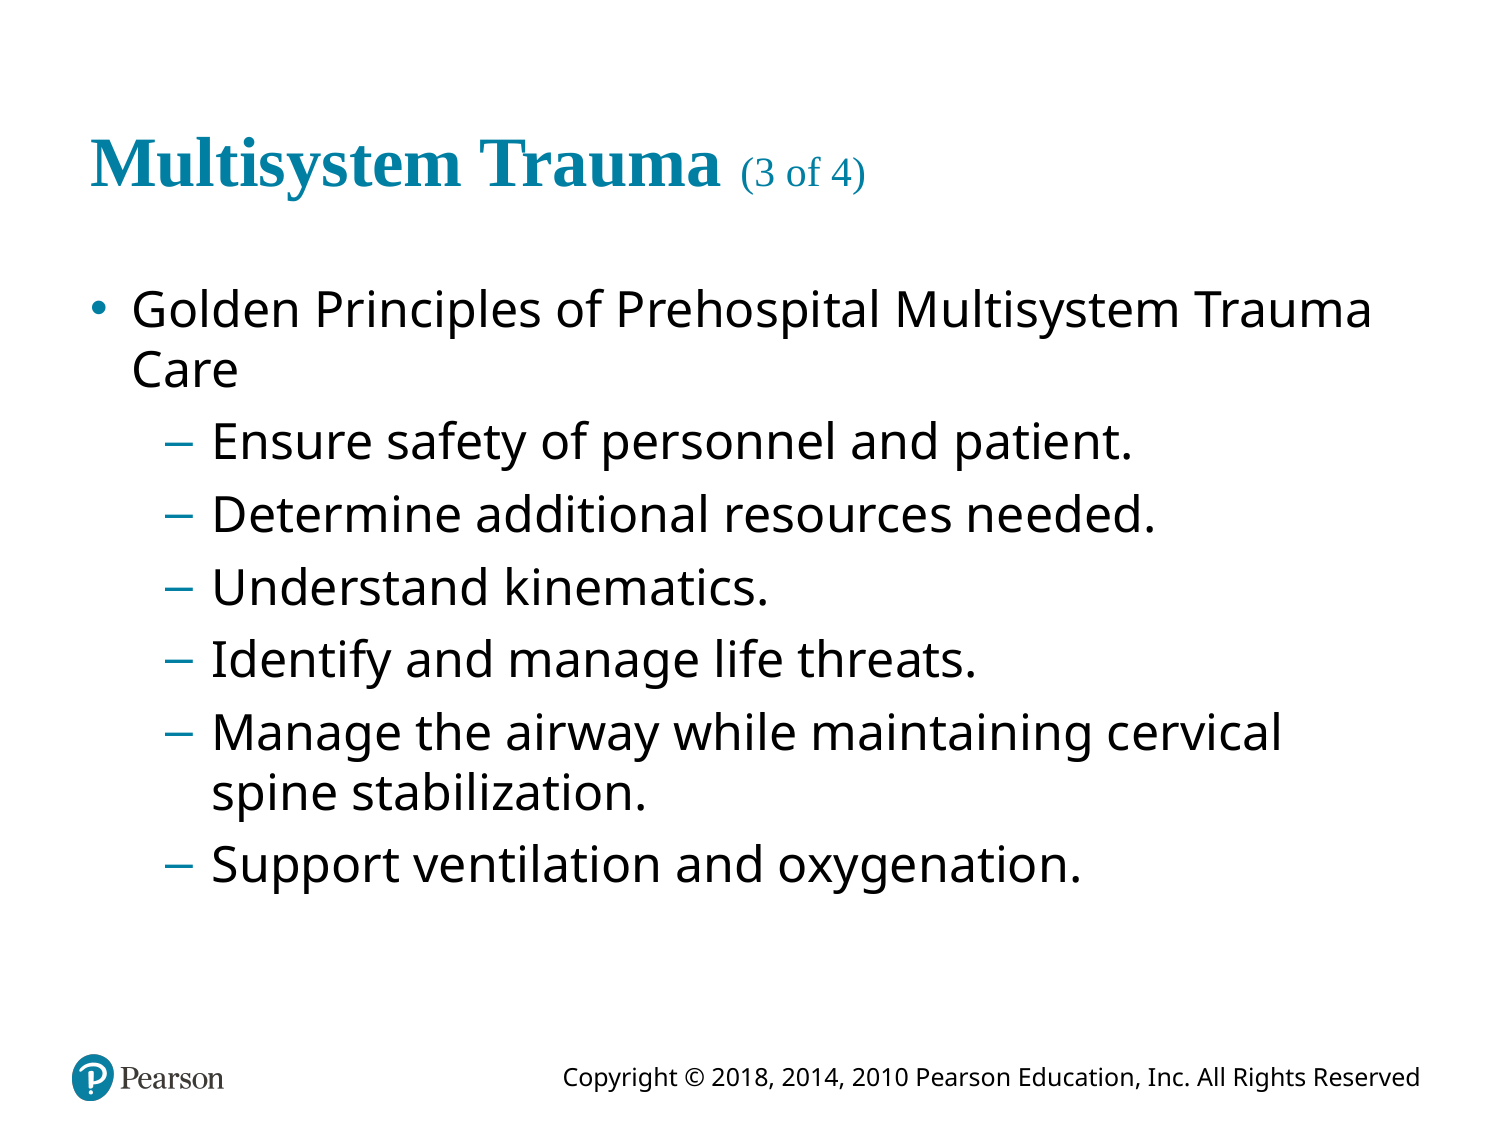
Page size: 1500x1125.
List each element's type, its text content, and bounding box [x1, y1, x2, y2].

picture [72, 1087, 83, 1101]
title Multisystem Trauma (3 of 4) [75, 35, 1425, 216]
picture [80, 1063, 106, 1088]
picture [98, 1054, 224, 1101]
list Golden Principles of Prehospital Multisystem Trauma Care Ensure safety of personnel and patient. Determine additional resources needed. Understand kinematics. Identify and manage life threats. Manage the airway while maintaining cervical spine stabilization. Support ventilation and oxygenation. [75, 262, 1425, 914]
picture [72, 1054, 88, 1070]
